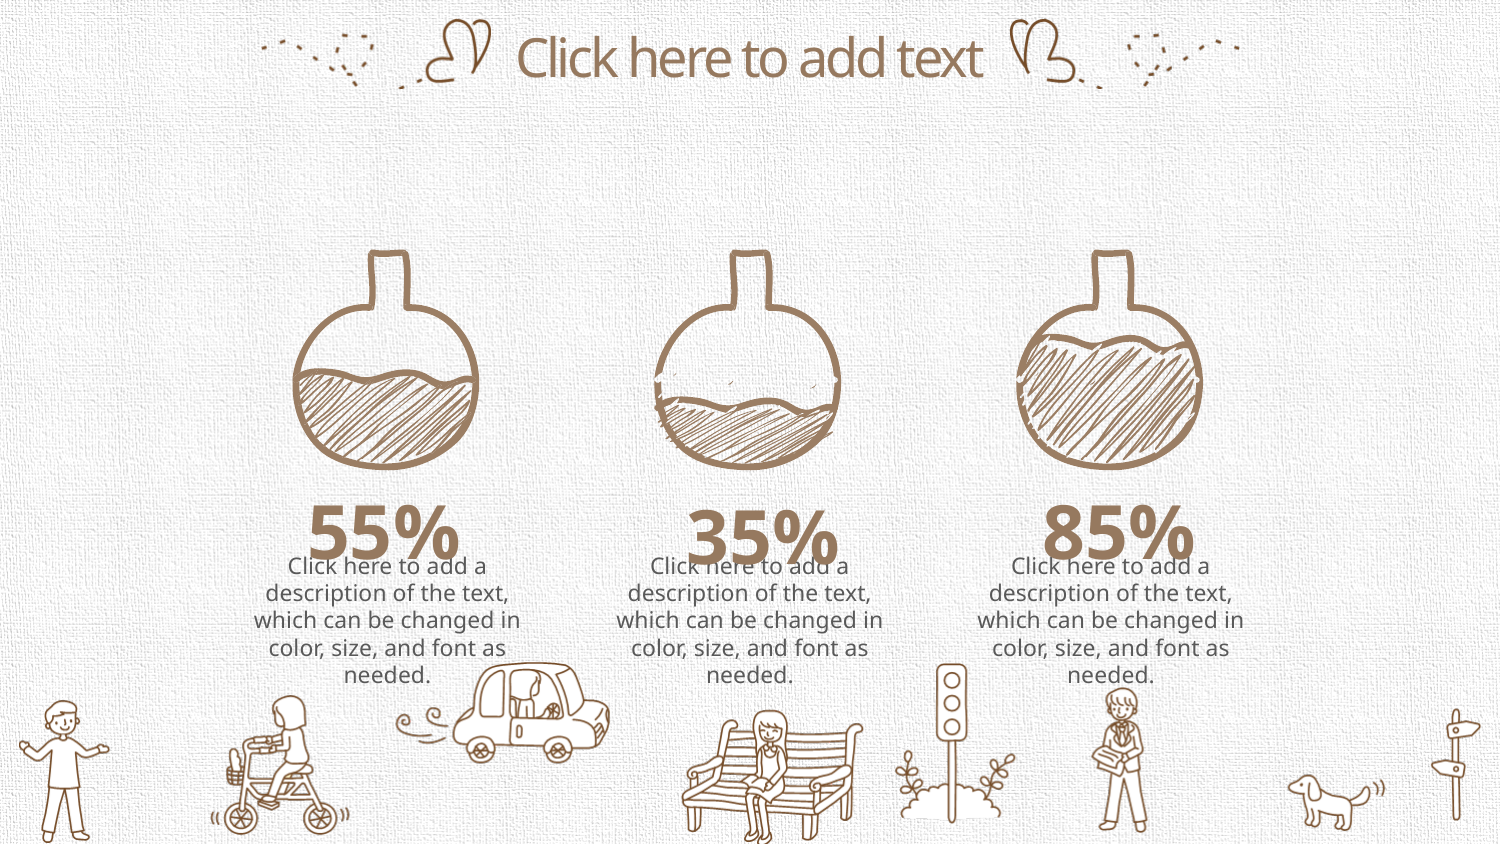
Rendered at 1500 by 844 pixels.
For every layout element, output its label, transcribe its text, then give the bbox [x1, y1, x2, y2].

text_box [654, 249, 846, 471]
text_box 85% [1016, 432, 1223, 583]
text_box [1016, 249, 1208, 471]
text_box Click here to add a description of the text, which can be changed in color, size, and font as needed. [234, 543, 541, 662]
text_box Click here to add a description of the text, which can be changed in color, size, and font as needed. [596, 543, 903, 662]
picture [0, 0, 1500, 844]
text_box Click here to add text [479, 15, 1021, 96]
text_box Click here to add a description of the text, which can be changed in color, size, and font as needed. [957, 543, 1264, 662]
text_box 55% [273, 432, 494, 583]
text_box 35% [659, 437, 867, 588]
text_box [292, 249, 484, 471]
